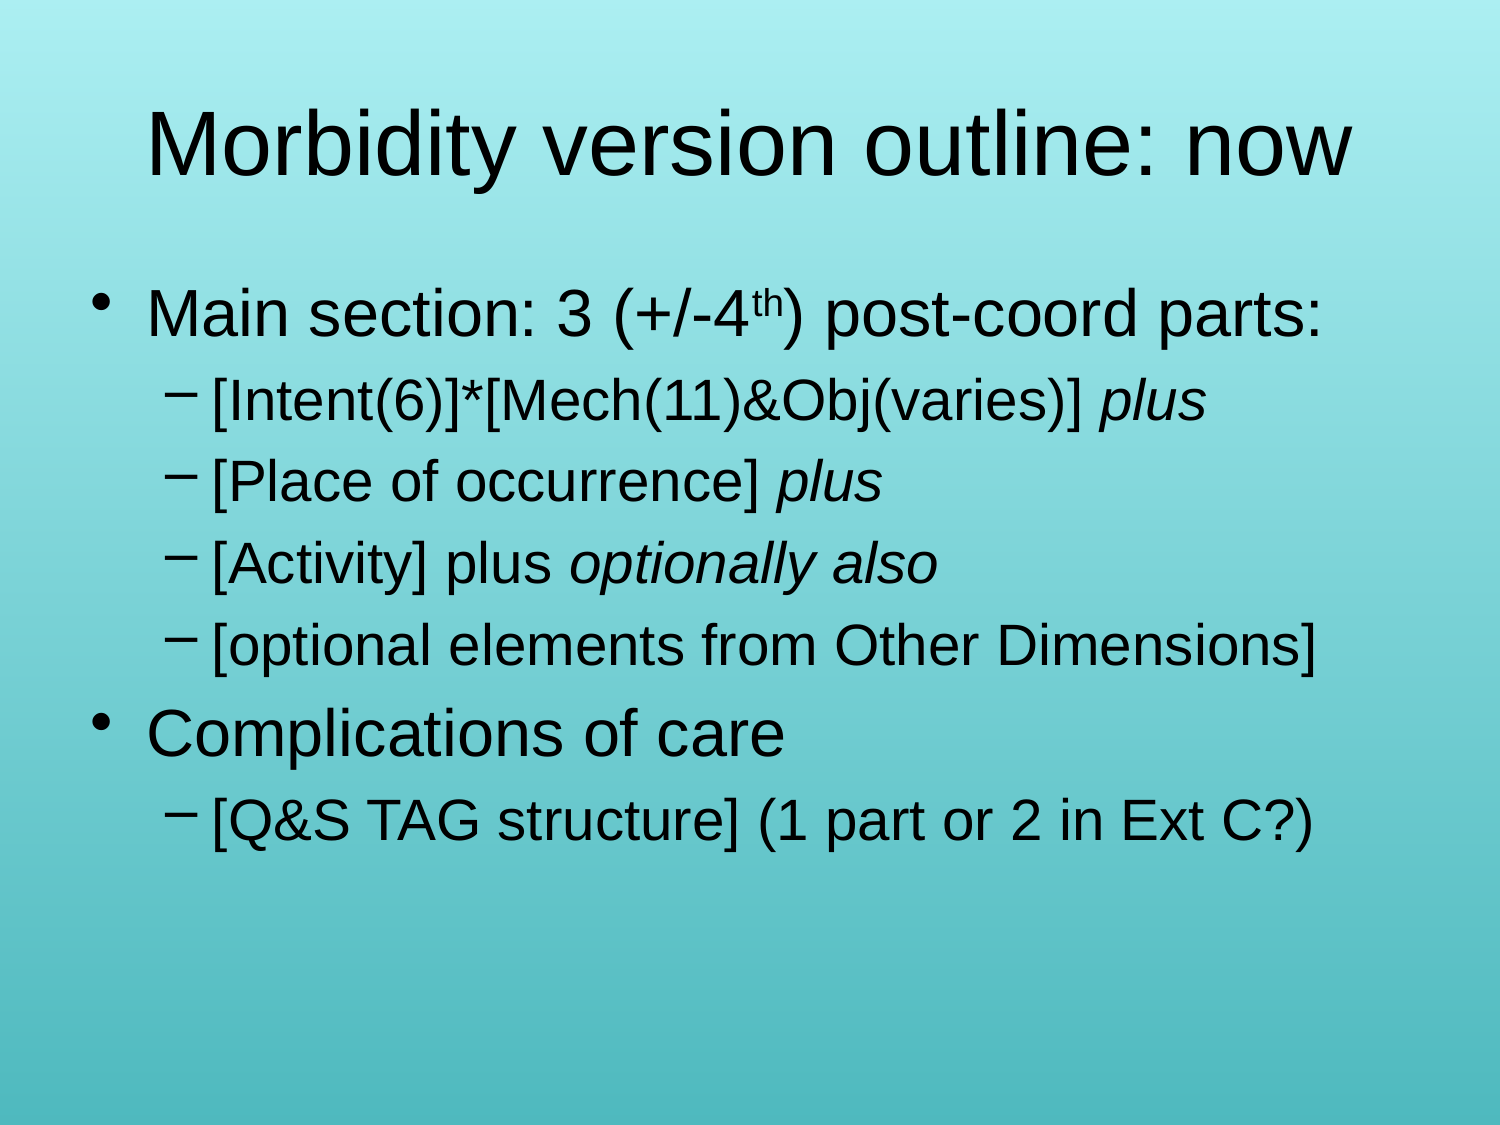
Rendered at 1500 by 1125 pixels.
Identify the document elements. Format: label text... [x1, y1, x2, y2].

title Morbidity version outline: now [75, 45, 1425, 233]
list Main section: 3 (+/-4th) post-coord parts: [Intent(6)]*[Mech(11)&Obj(varies)] plus [Place of occurrence] plus [Activity] plus optionally also [optional elements from Other Dimensions] Complications of care [Q&S TAG structure] (1 part or 2 in Ext C?) [75, 262, 1425, 1005]
